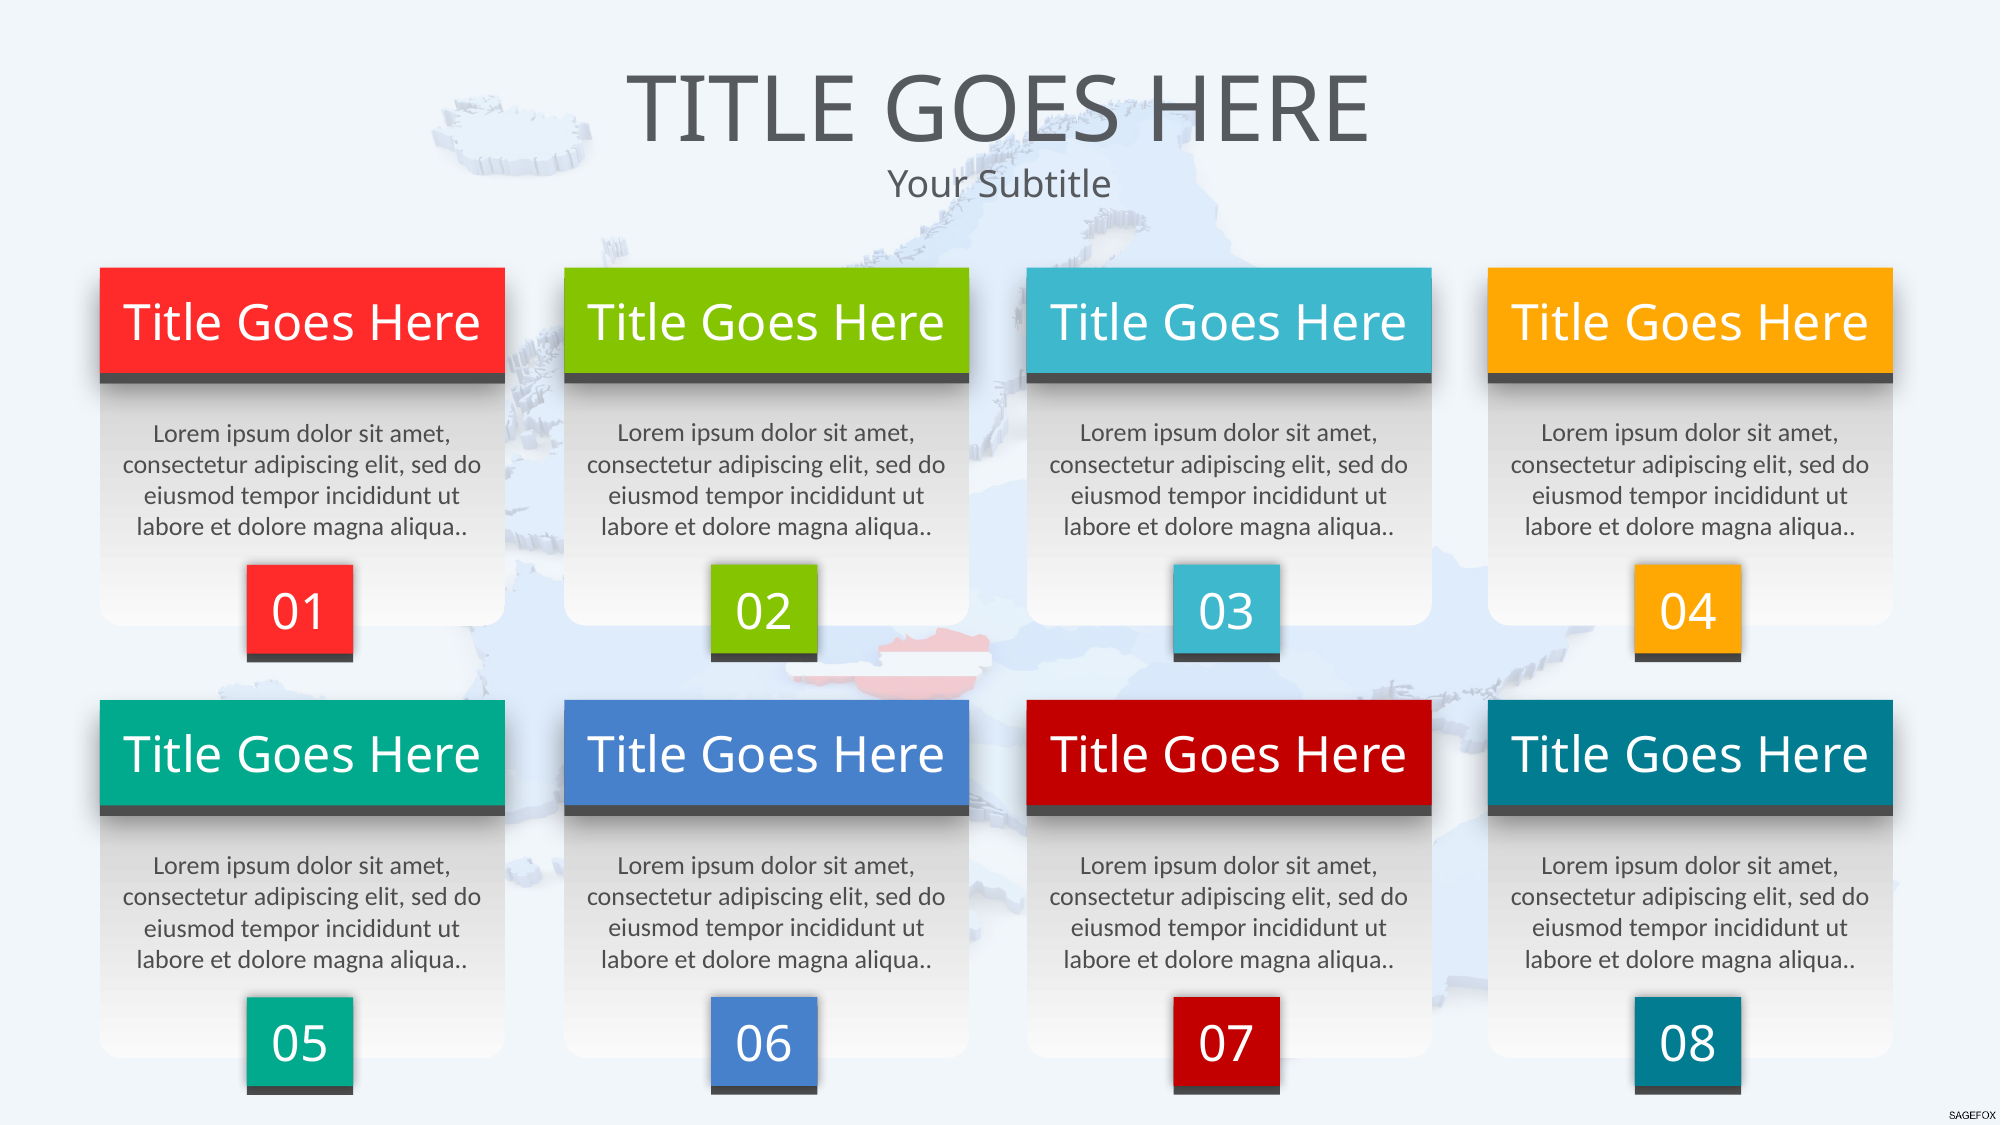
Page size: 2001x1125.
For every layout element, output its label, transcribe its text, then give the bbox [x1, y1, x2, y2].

picture [1925, 0, 2001, 1125]
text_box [564, 267, 970, 626]
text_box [1173, 564, 1280, 663]
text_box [99, 267, 505, 626]
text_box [1173, 997, 1280, 1095]
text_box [99, 700, 505, 1059]
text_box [1026, 267, 1432, 626]
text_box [246, 997, 354, 1095]
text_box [1634, 564, 1742, 663]
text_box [711, 564, 818, 663]
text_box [1026, 699, 1432, 1059]
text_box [711, 997, 818, 1095]
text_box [246, 564, 354, 663]
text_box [564, 699, 970, 1059]
text_box TITLE GOES HERE Your Subtitle [548, 42, 1452, 212]
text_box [1487, 267, 1893, 626]
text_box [1634, 997, 1742, 1095]
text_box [1487, 699, 1893, 1059]
